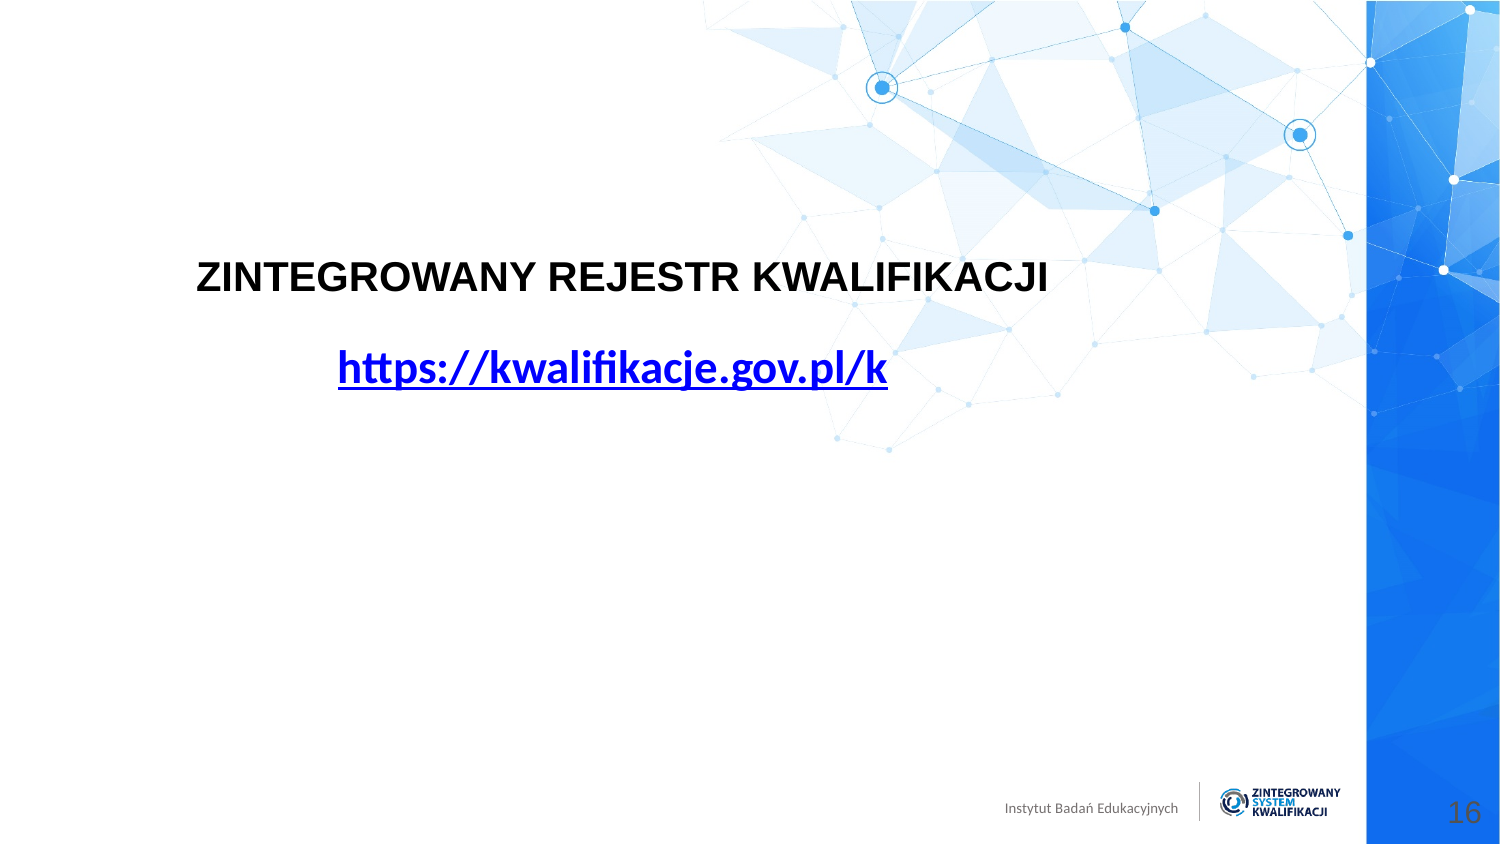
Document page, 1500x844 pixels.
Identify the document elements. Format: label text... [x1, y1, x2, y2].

text_box ZINTEGROWANY REJESTR KWALIFIKACJI [185, 244, 1110, 305]
text_box https://kwalifikacje.gov.pl/k [327, 331, 1135, 511]
text_box 16 [1403, 779, 1494, 844]
picture [409, 0, 1500, 844]
